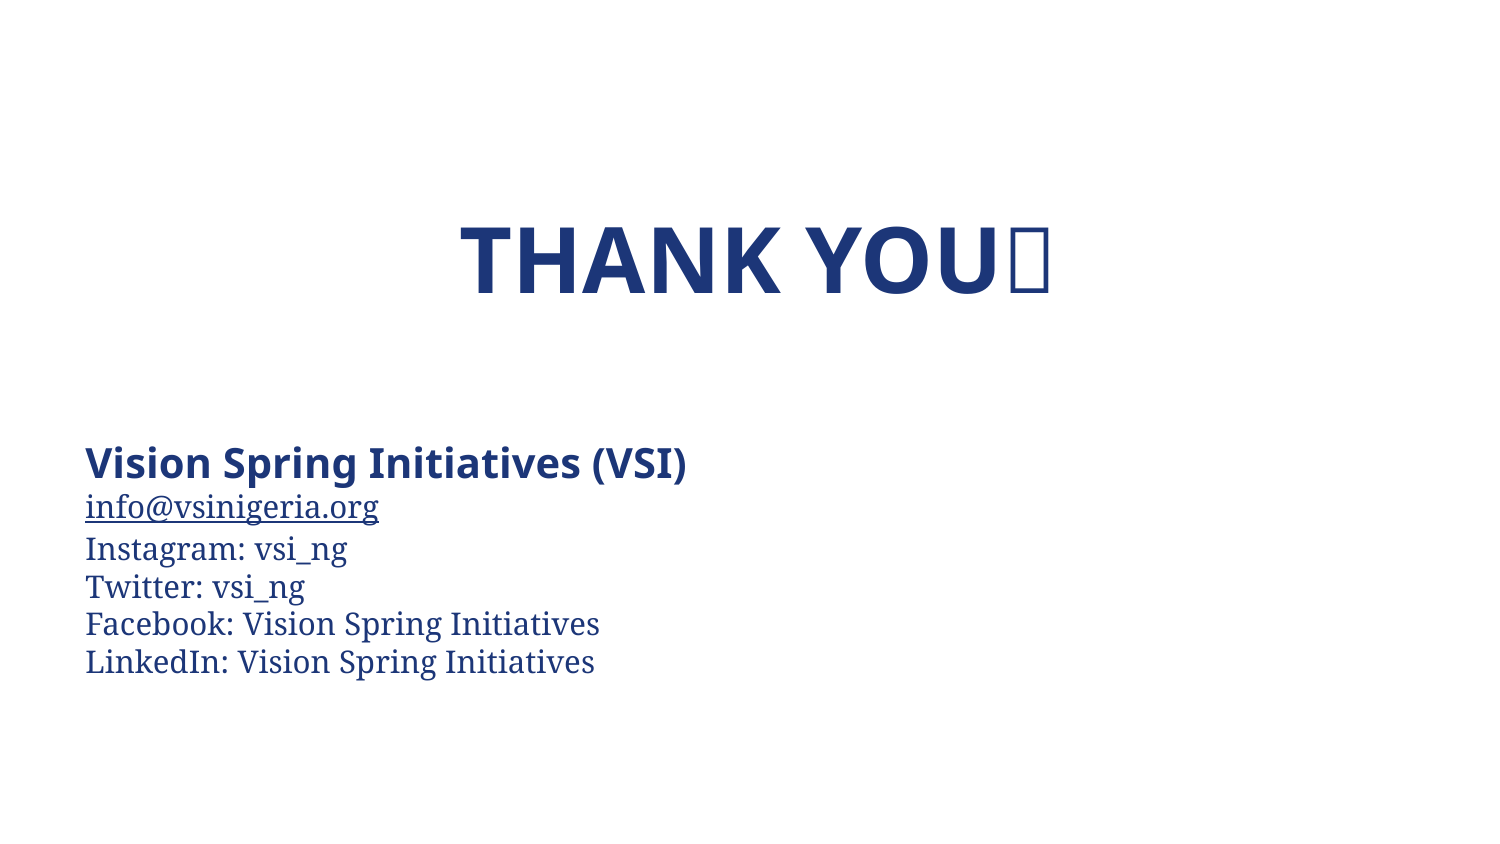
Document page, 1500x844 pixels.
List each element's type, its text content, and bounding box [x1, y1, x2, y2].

text_box THANK YOU🤗 [444, 186, 1197, 327]
text_box Vision Spring Initiatives (VSI) info@vsinigeria.org Instagram: vsi_ng Twitter: vsi_ng Facebook: Vision Spring Initiatives LinkedIn: Vision Spring Initiatives [70, 421, 1500, 695]
